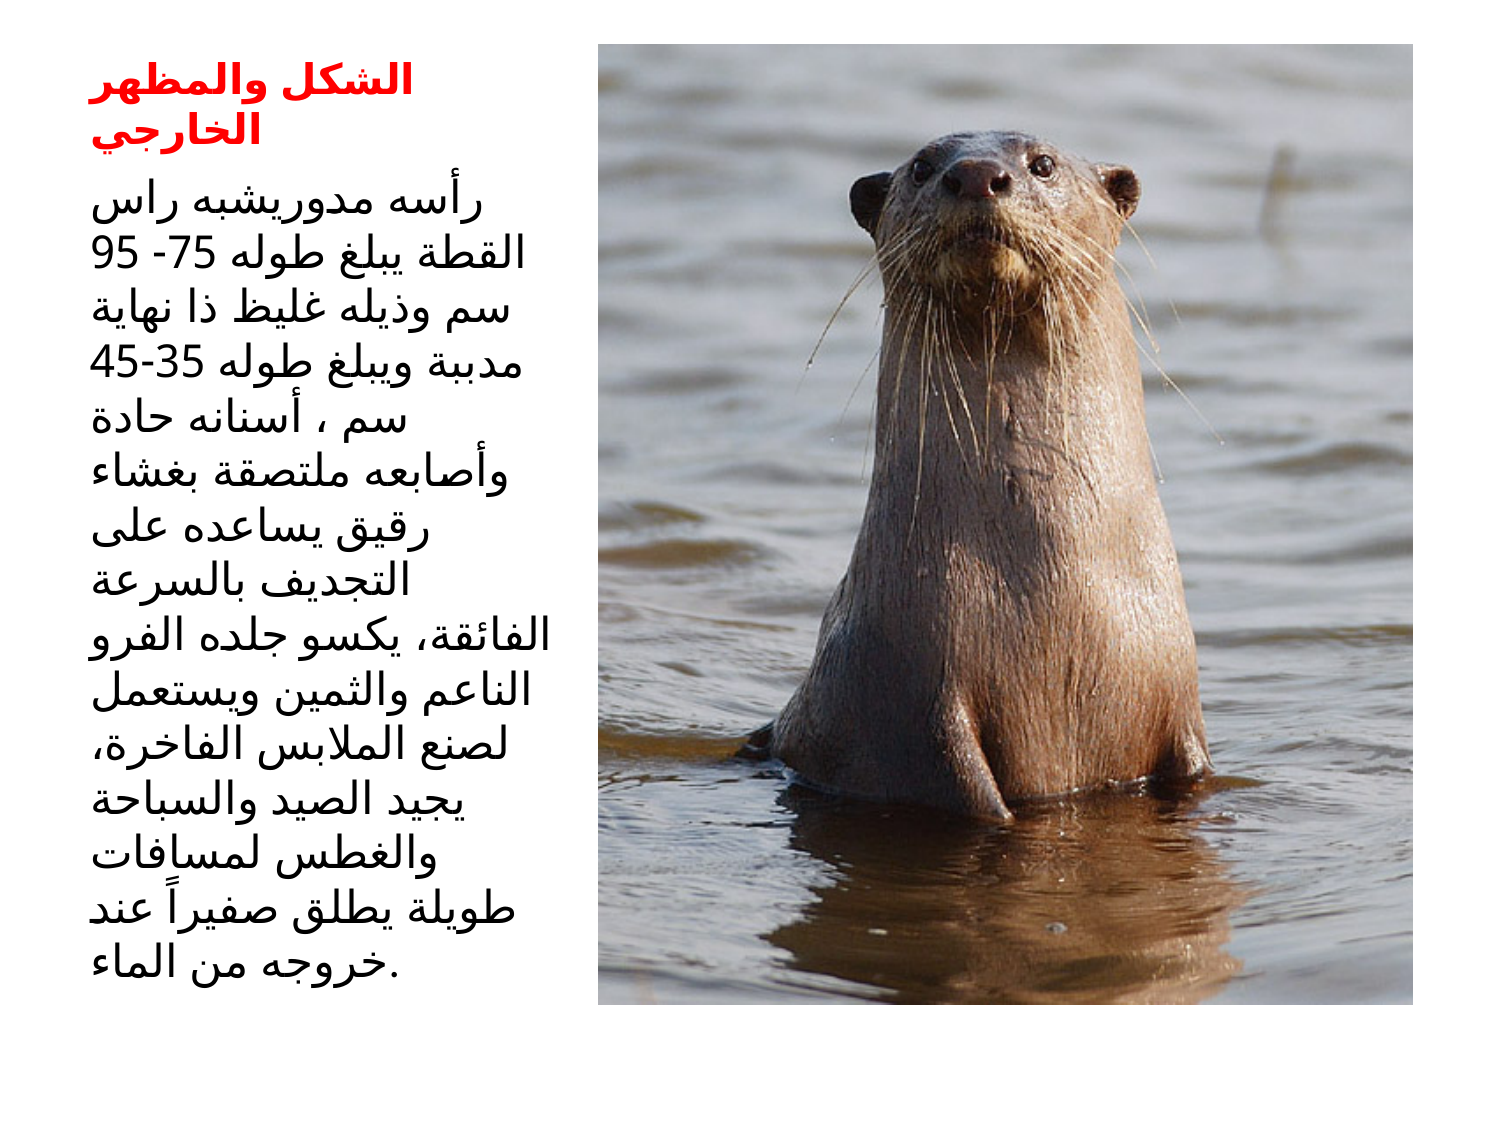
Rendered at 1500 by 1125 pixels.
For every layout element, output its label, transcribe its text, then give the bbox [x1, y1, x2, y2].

title الشكل والمظهر الخارجي [75, 44, 569, 160]
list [598, 44, 1414, 1006]
list رأسه مدوريشبه راس القطة يبلغ طوله 75- 95 سم وذيله غليظ ذا نهاية مدببة ويبلغ طوله 35-45 سم ، أسنانه حادة وأصابعه ملتصقة بغشاء رقيق يساعده على التجديف بالسرعة الفائقة، يكسو جلده الفرو الناعم والثمين ويستعمل لصنع الملابس الفاخرة، يجيد الصيد والسباحة والغطس لمسافات طويلة يطلق صفيراً عند خروجه من الماء. [75, 160, 569, 1005]
